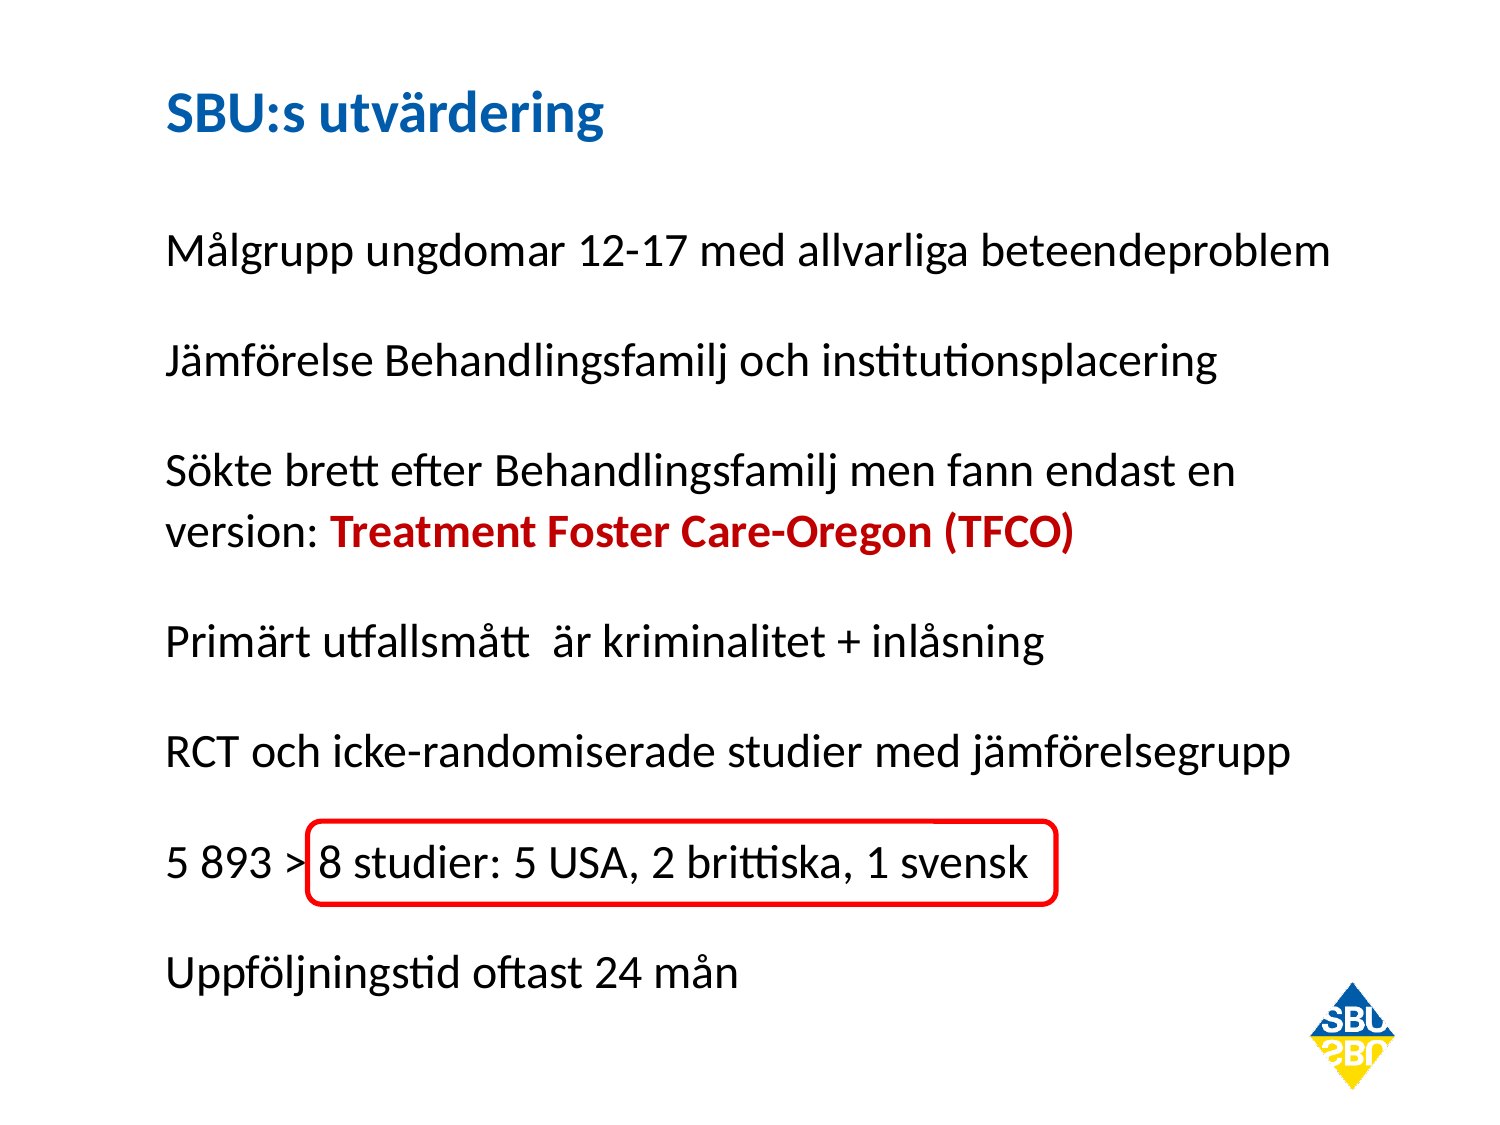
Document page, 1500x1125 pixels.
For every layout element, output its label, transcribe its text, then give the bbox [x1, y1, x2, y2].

text_box [305, 819, 1059, 907]
title SBU:s utvärdering [151, 66, 1425, 153]
list Målgrupp ungdomar 12-17 med allvarliga beteendeproblem Jämförelse Behandlingsfamilj och institutionsplacering Sökte brett efter Behandlingsfamilj men fann endast en version: Treatment Foster Care-Oregon (TFCO) Primärt utfallsmått är kriminalitet + inlåsning RCT och icke-randomiserade studier med jämförelsegrupp 5 893 > 8 studier: 5 USA, 2 brittiska, 1 svensk Uppföljningstid oftast 24 mån [150, 208, 1367, 1010]
picture [1302, 972, 1403, 1101]
